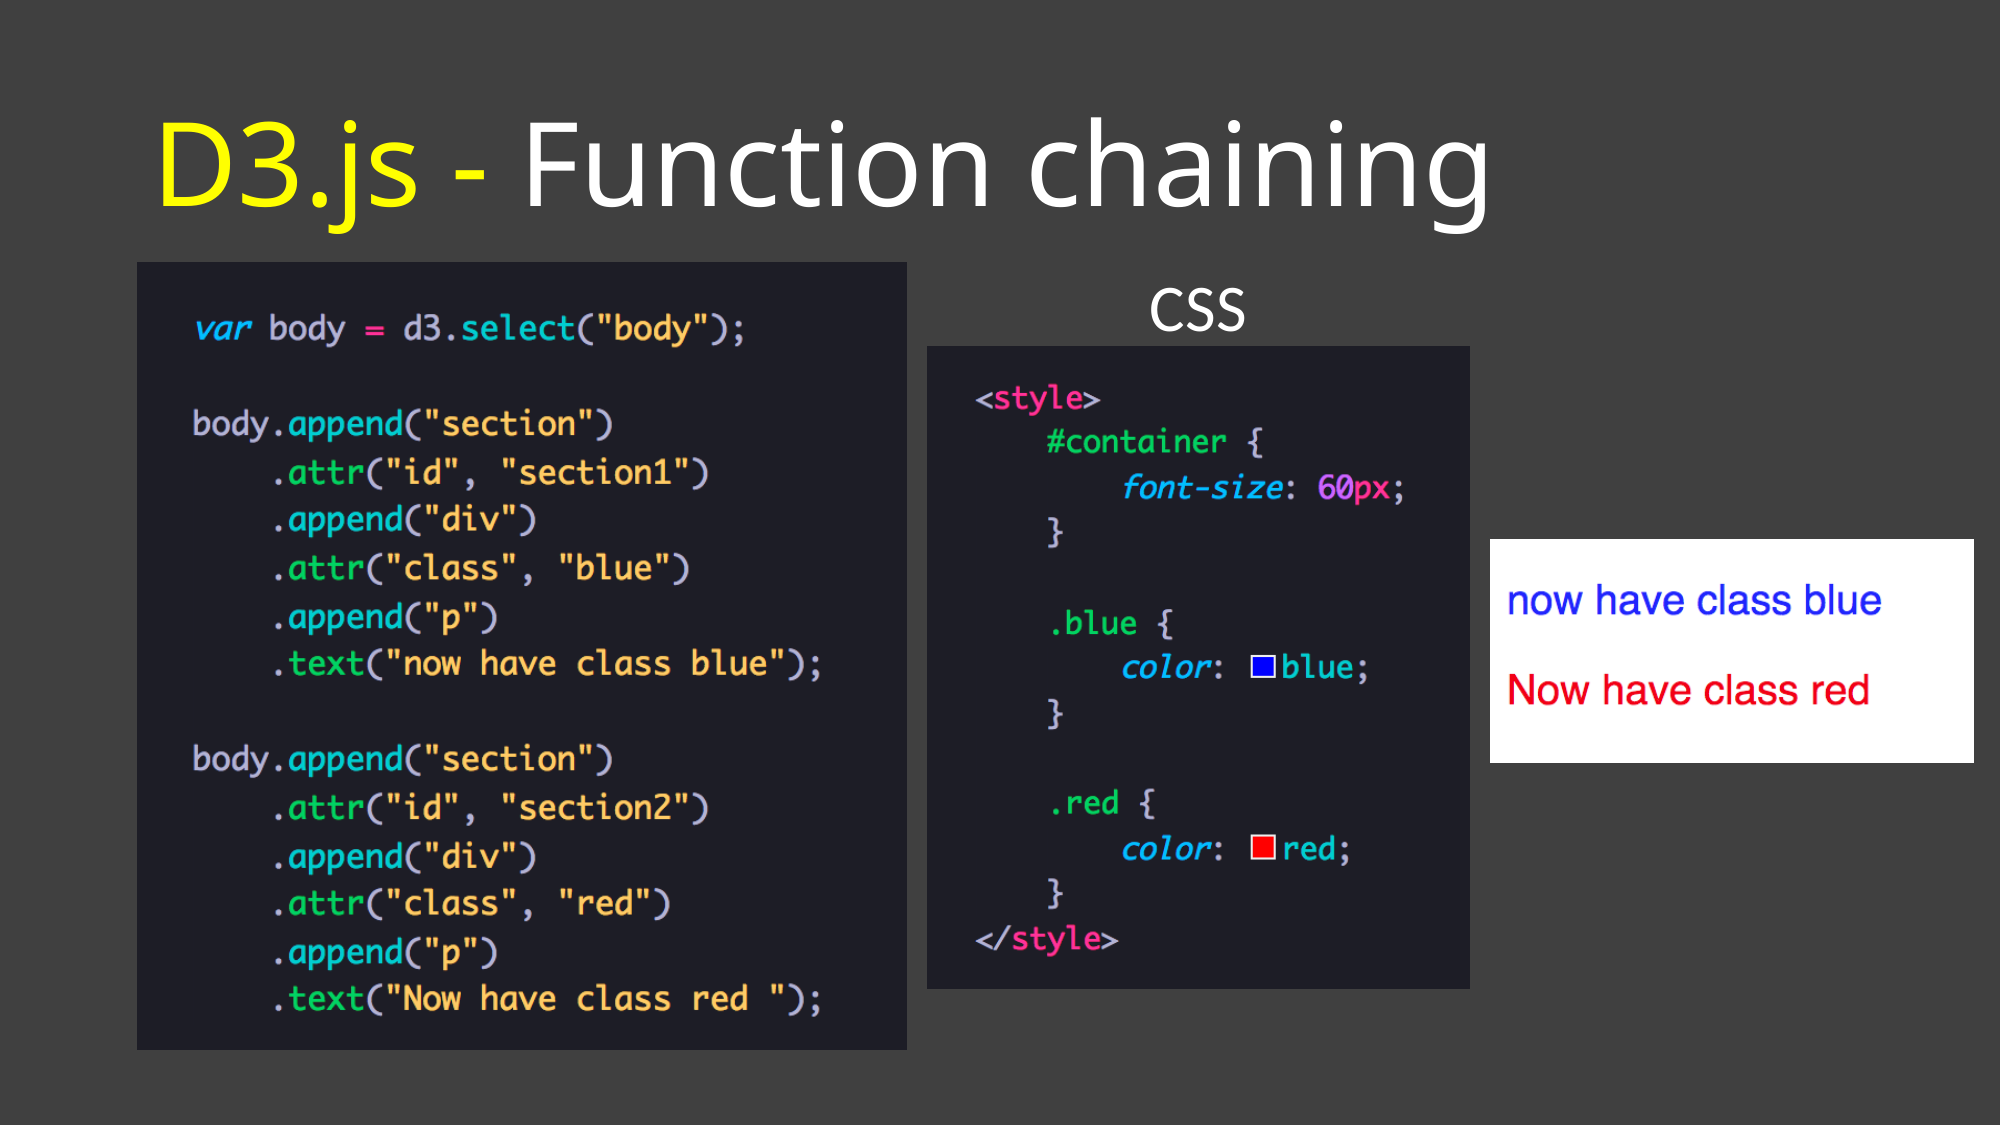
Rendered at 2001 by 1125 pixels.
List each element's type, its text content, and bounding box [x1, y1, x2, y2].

text_box CSS [1135, 256, 1262, 346]
picture [137, 262, 907, 1050]
title D3.js - Function chaining [137, 59, 1863, 278]
list [907, 299, 1863, 1003]
picture [1490, 539, 1974, 763]
picture [927, 346, 1470, 989]
